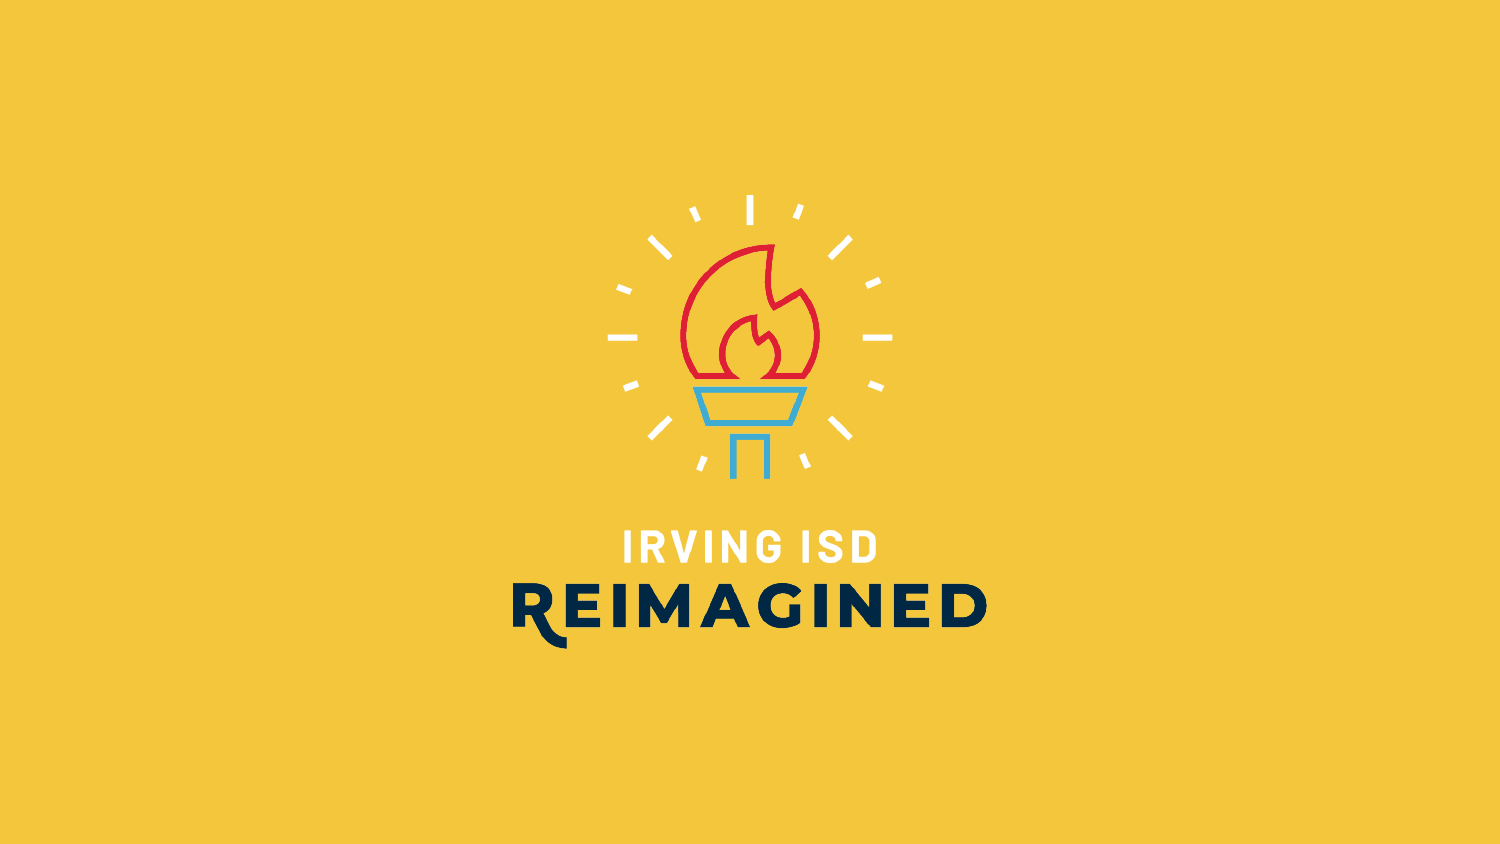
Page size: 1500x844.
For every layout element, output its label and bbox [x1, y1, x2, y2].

picture [513, 195, 987, 649]
